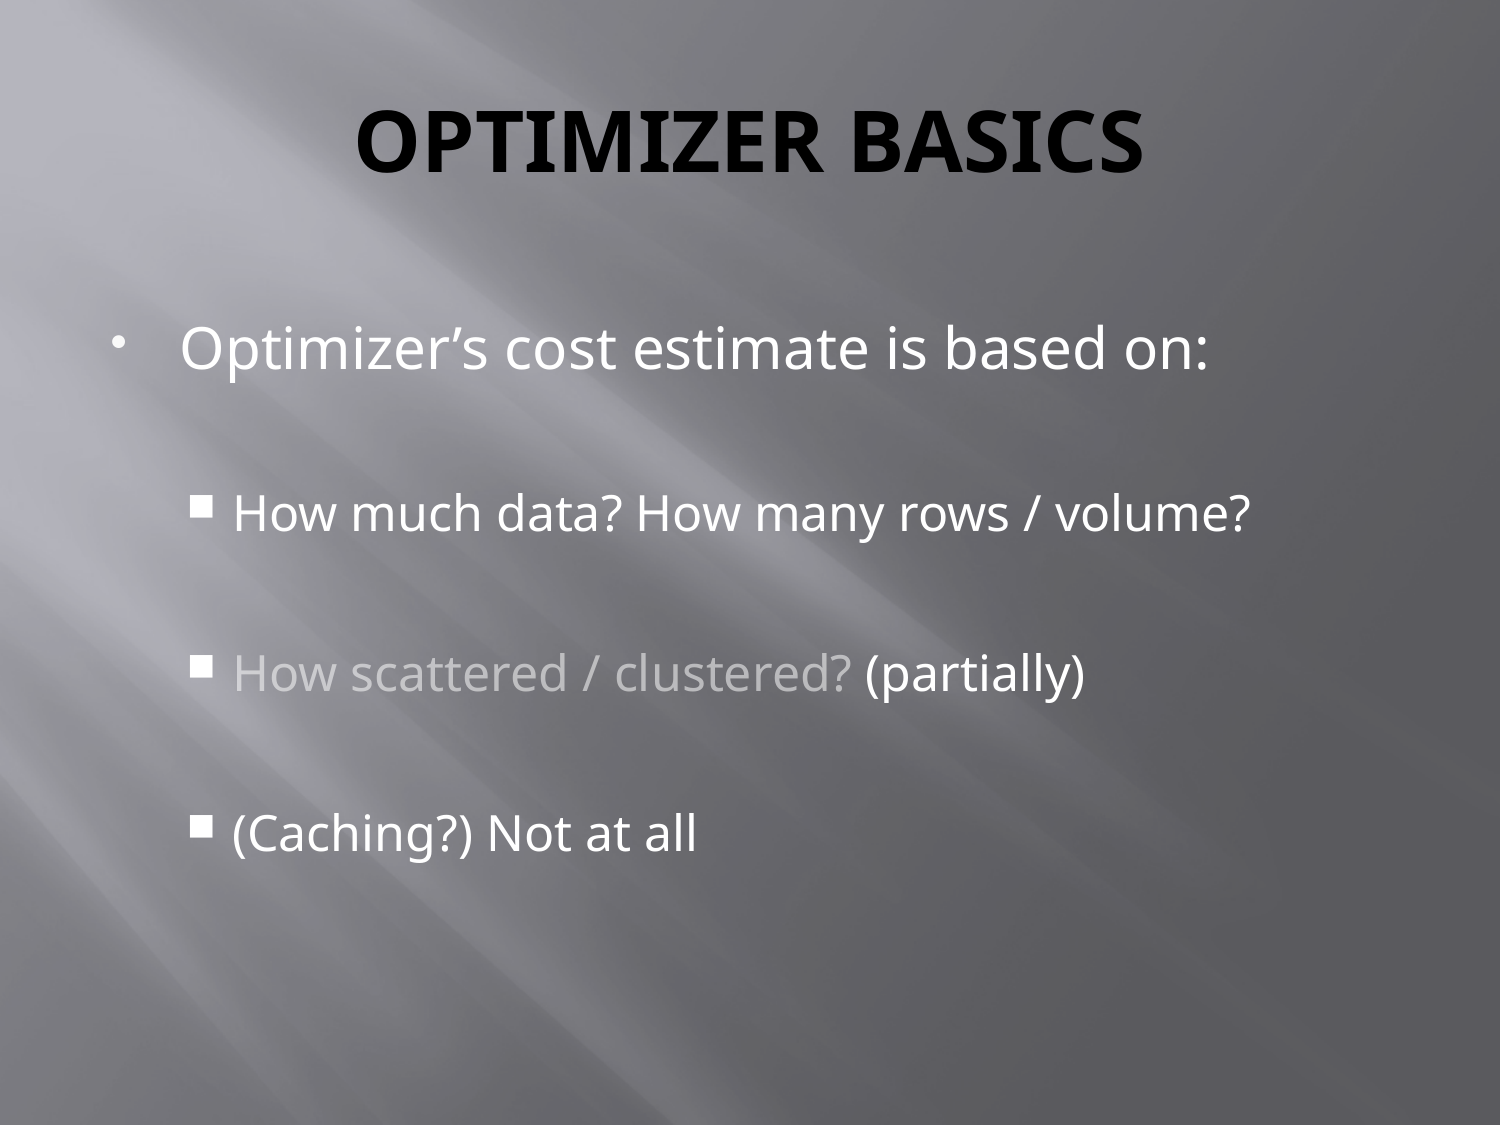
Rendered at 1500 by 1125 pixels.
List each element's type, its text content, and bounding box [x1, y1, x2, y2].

list Optimizer’s cost estimate is based on: How much data? How many rows / volume? How scattered / clustered? (partially) (Caching?) Not at all [75, 262, 1425, 1035]
title OPTIMIZER BASICS [75, 45, 1425, 233]
